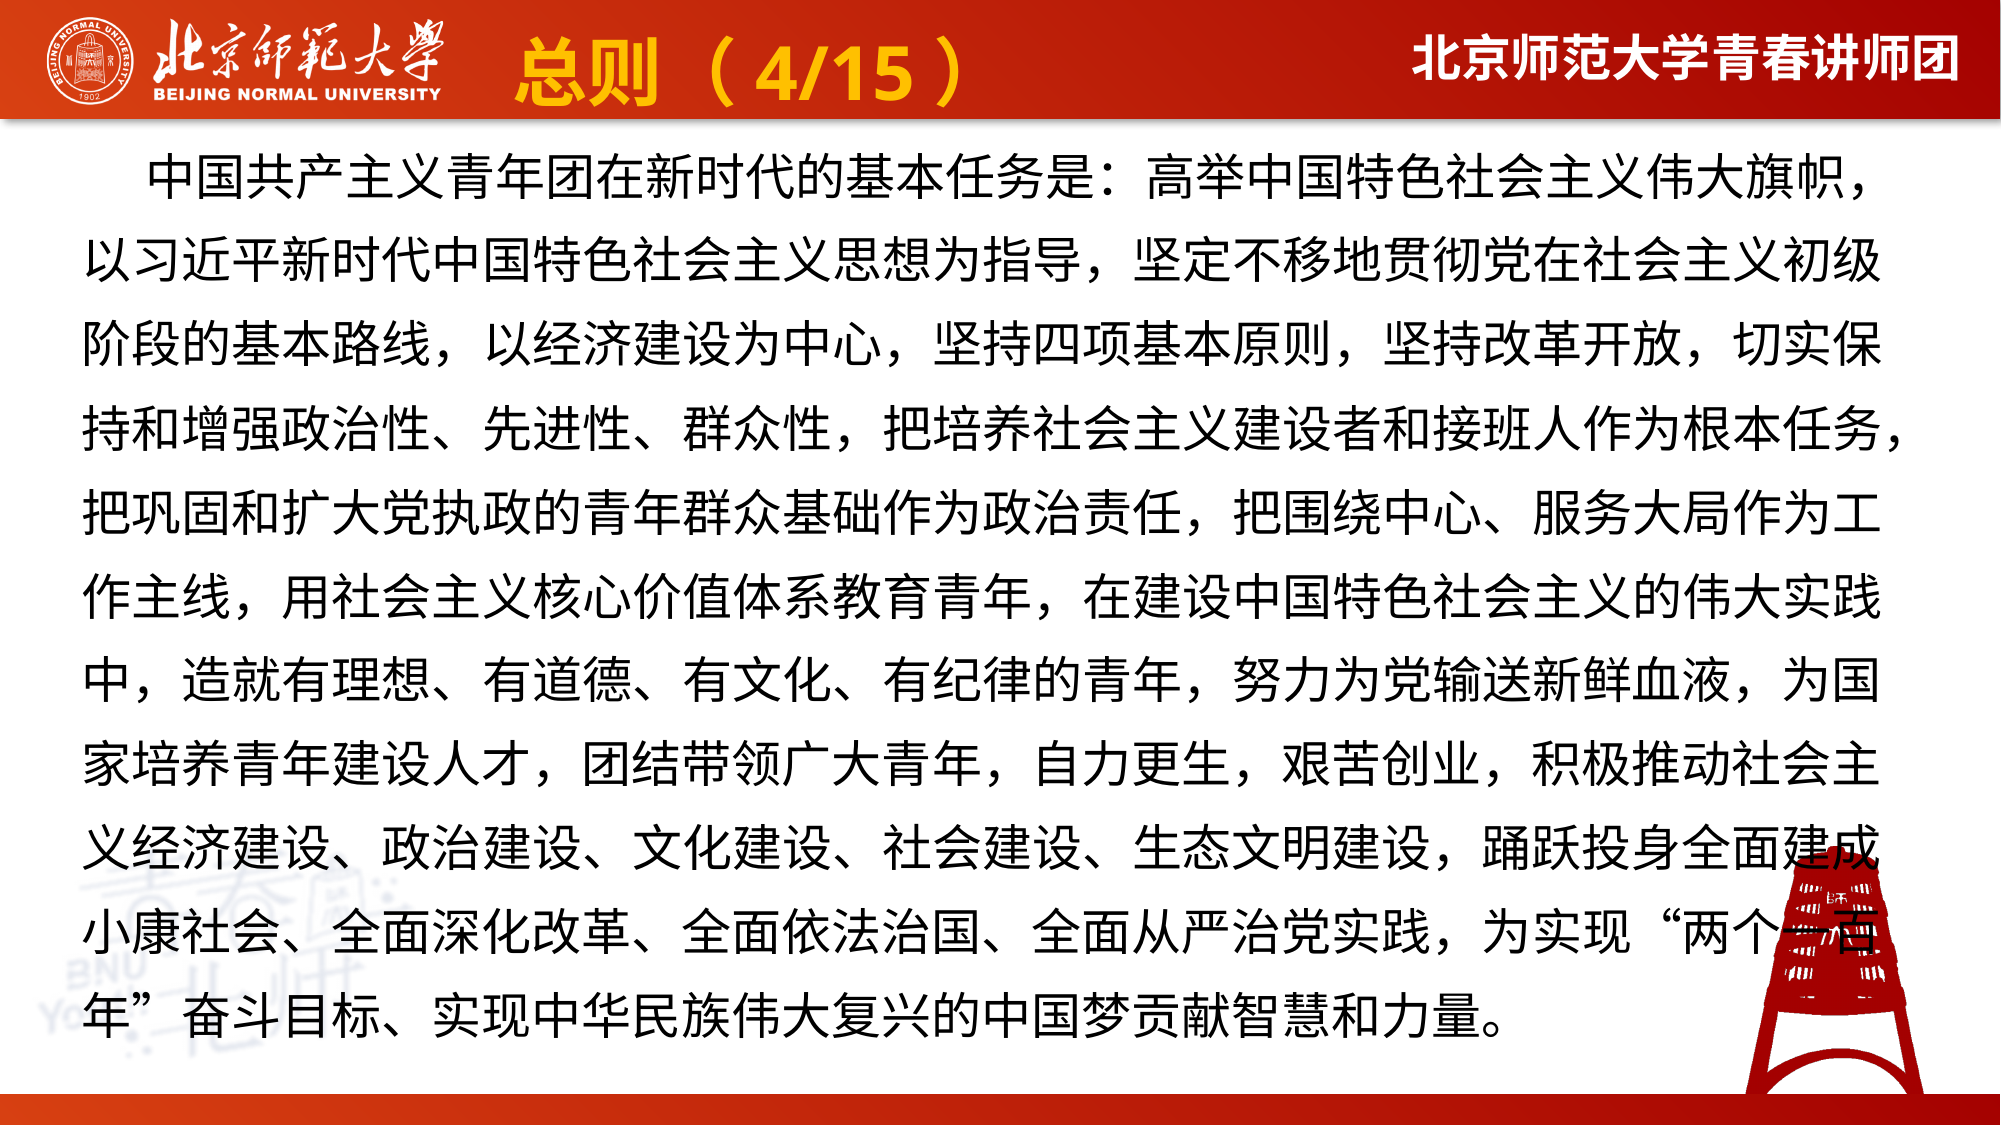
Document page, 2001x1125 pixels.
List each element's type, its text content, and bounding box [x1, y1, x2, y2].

picture [1531, 820, 2001, 1121]
text_box 总则（4/15） [497, 0, 1079, 229]
text_box 中国共产主义青年团在新时代的基本任务是：高举中国特色社会主义伟大旗帜，以习近平新时代中国特色社会主义思想为指导，坚定不移地贯彻党在社会主义初级阶段的基本路线，以经济建设为中心，坚持四项基本原则，坚持改革开放，切实保持和增强政治性、先进性、群众性，把培养社会主义建设者和接班人作为根本任务，把巩固和扩大党执政的青年群众基础作为政治责任，把围绕中心、服务大局作为工作主线，用社会主义核心价值体系教育青年，在建设中国特色社会主义的伟大实践中，造就有理想、有道德、有文化、有纪律的青年，努力为党输送新鲜血液，为国家培养青年建设人才，团结带领广大青年，自力更生，艰苦创业，积极推动社会主义经济建设、政治建设、文化建设、社会建设、生态文明建设，踊跃投身全面建成小康社会、全面深化改革、全面依法治国、全面从严治党实践，为实现“两个一百年”奋斗目标、实现中华民族伟大复兴的中国梦贡献智慧和力量。 [67, 113, 1902, 1053]
